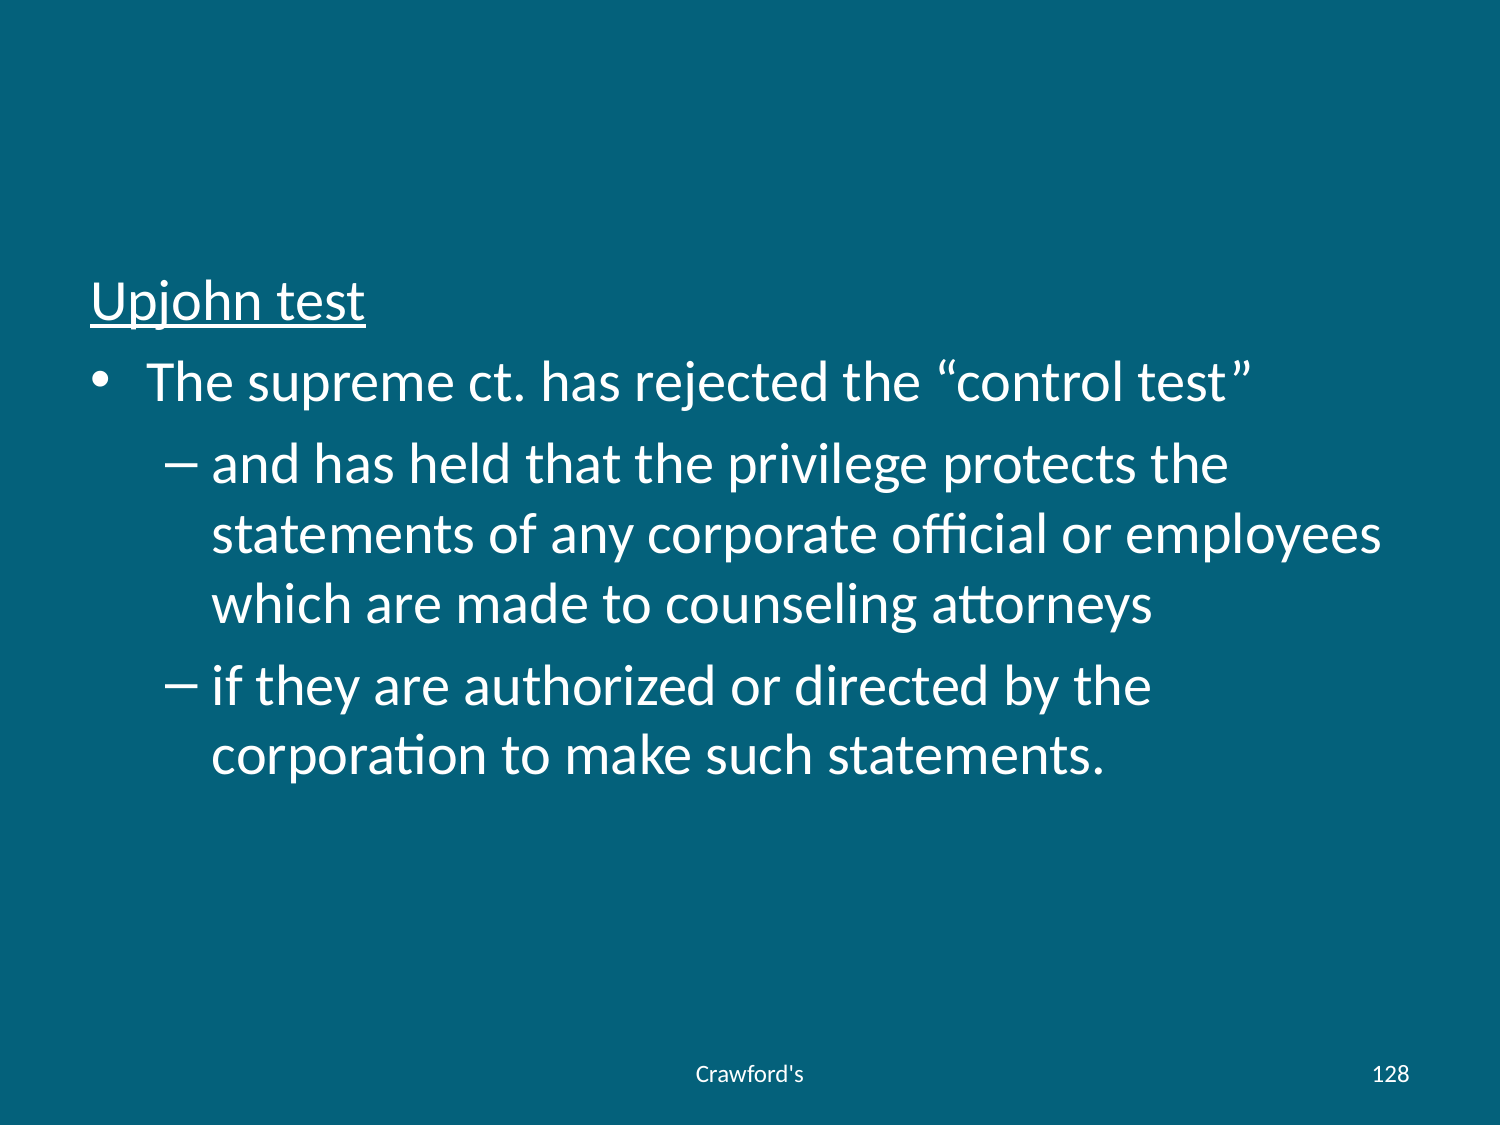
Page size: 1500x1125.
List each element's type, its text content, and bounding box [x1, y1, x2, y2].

footer Crawford's [512, 1042, 988, 1103]
slide_number 128 [1074, 1042, 1425, 1103]
list Upjohn test The supreme ct. has rejected the “control test” and has held that the privilege protects the statements of any corporate official or employees which are made to counseling attorneys if they are authorized or directed by the corporation to make such statements. [75, 125, 1425, 1005]
